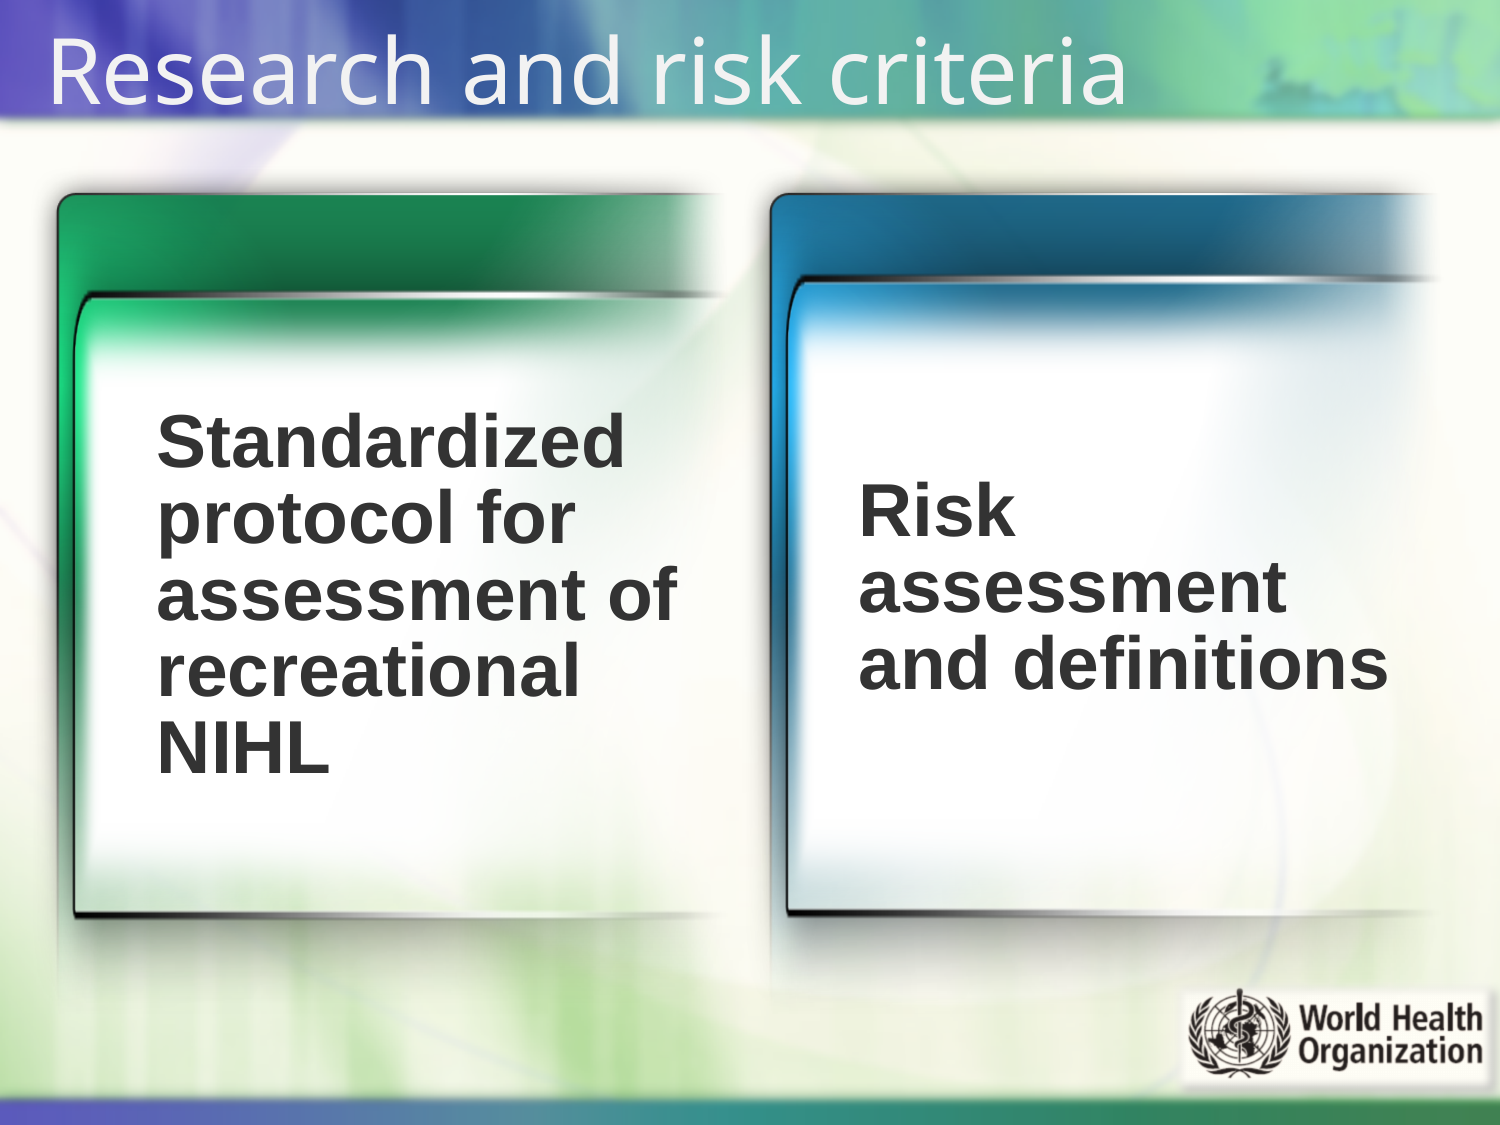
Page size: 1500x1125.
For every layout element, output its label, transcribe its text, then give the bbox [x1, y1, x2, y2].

picture [0, 0, 1500, 1125]
text_box Research and risk criteria [30, 17, 1407, 132]
